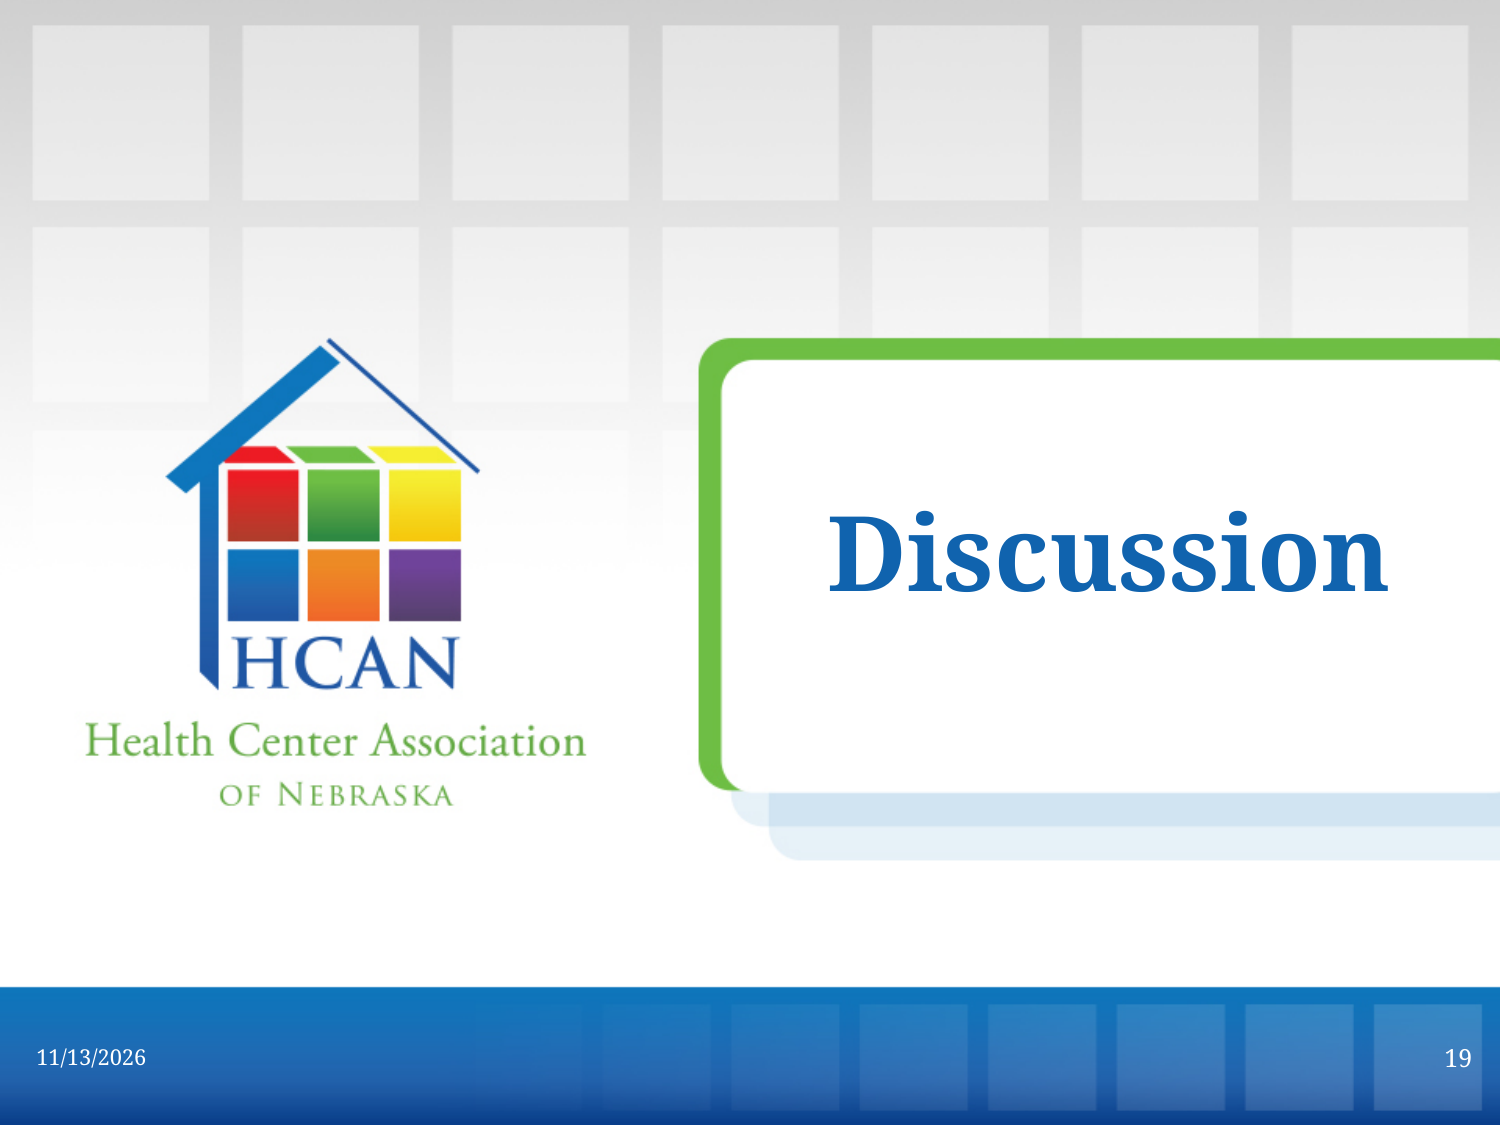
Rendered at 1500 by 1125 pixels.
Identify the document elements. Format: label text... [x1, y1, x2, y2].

slide_number 19 [1137, 1034, 1488, 1095]
picture [0, 0, 1500, 1125]
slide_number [21, 1036, 372, 1096]
text_box Discussion [734, 370, 1485, 780]
